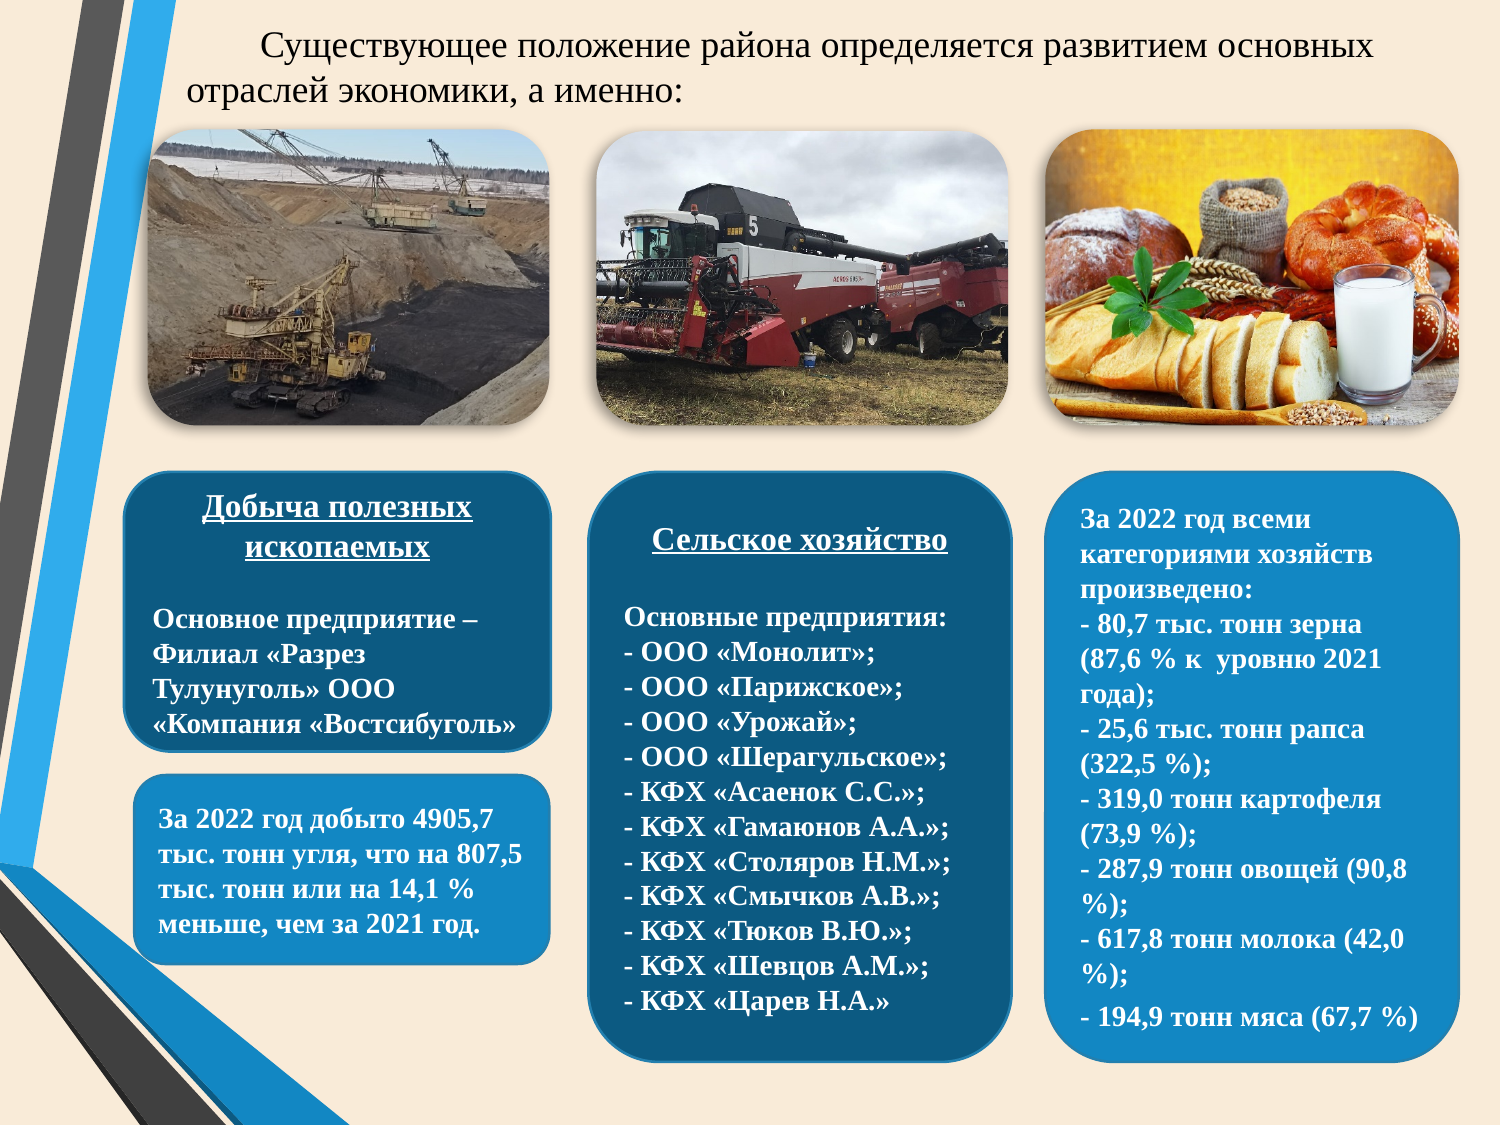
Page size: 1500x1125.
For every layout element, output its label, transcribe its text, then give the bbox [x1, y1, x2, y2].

list Существующее положение района определяется развитием основных отраслей экономики, а именно: [171, 0, 1459, 130]
text_box Добыча полезных ископаемых Основное предприятие – Филиал «Разрез Тулунуголь» ООО «Компания «Востсибуголь» [122, 470, 553, 753]
picture [1045, 129, 1459, 426]
text_box За 2022 год добыто 4905,7 тыс. тонн угля, что на 807,5 тыс. тонн или на 14,1 % меньше, чем за 2021 год. [132, 773, 551, 966]
text_box За 2022 год всеми категориями хозяйств произведено: - 80,7 тыс. тонн зерна (87,6 % к уровню 2021 года); - 25,6 тыс. тонн рапса (322,5 %); - 319,0 тонн картофеля (73,9 %); - 287,9 тонн овощей (90,8 %); - 617,8 тонн молока (42,0 %); - 194,9 тонн мяса (67,7 %) [1043, 470, 1461, 1064]
picture [596, 130, 1009, 426]
text_box Сельское хозяйство Основные предприятия: - ООО «Монолит»; - ООО «Парижское»; - ООО «Урожай»; - ООО «Шерагульское»; - КФХ «Асаенок С.С.»; - КФХ «Гамаюнов А.А.»; - КФХ «Столяров Н.М.»; - КФХ «Смычков А.В.»; - КФХ «Тюков В.Ю.»; - КФХ «Шевцов А.М.»; - КФХ «Царев Н.А.» [587, 470, 1013, 1064]
picture [147, 129, 550, 426]
slide_number 39 [1408, 1055, 1425, 1062]
